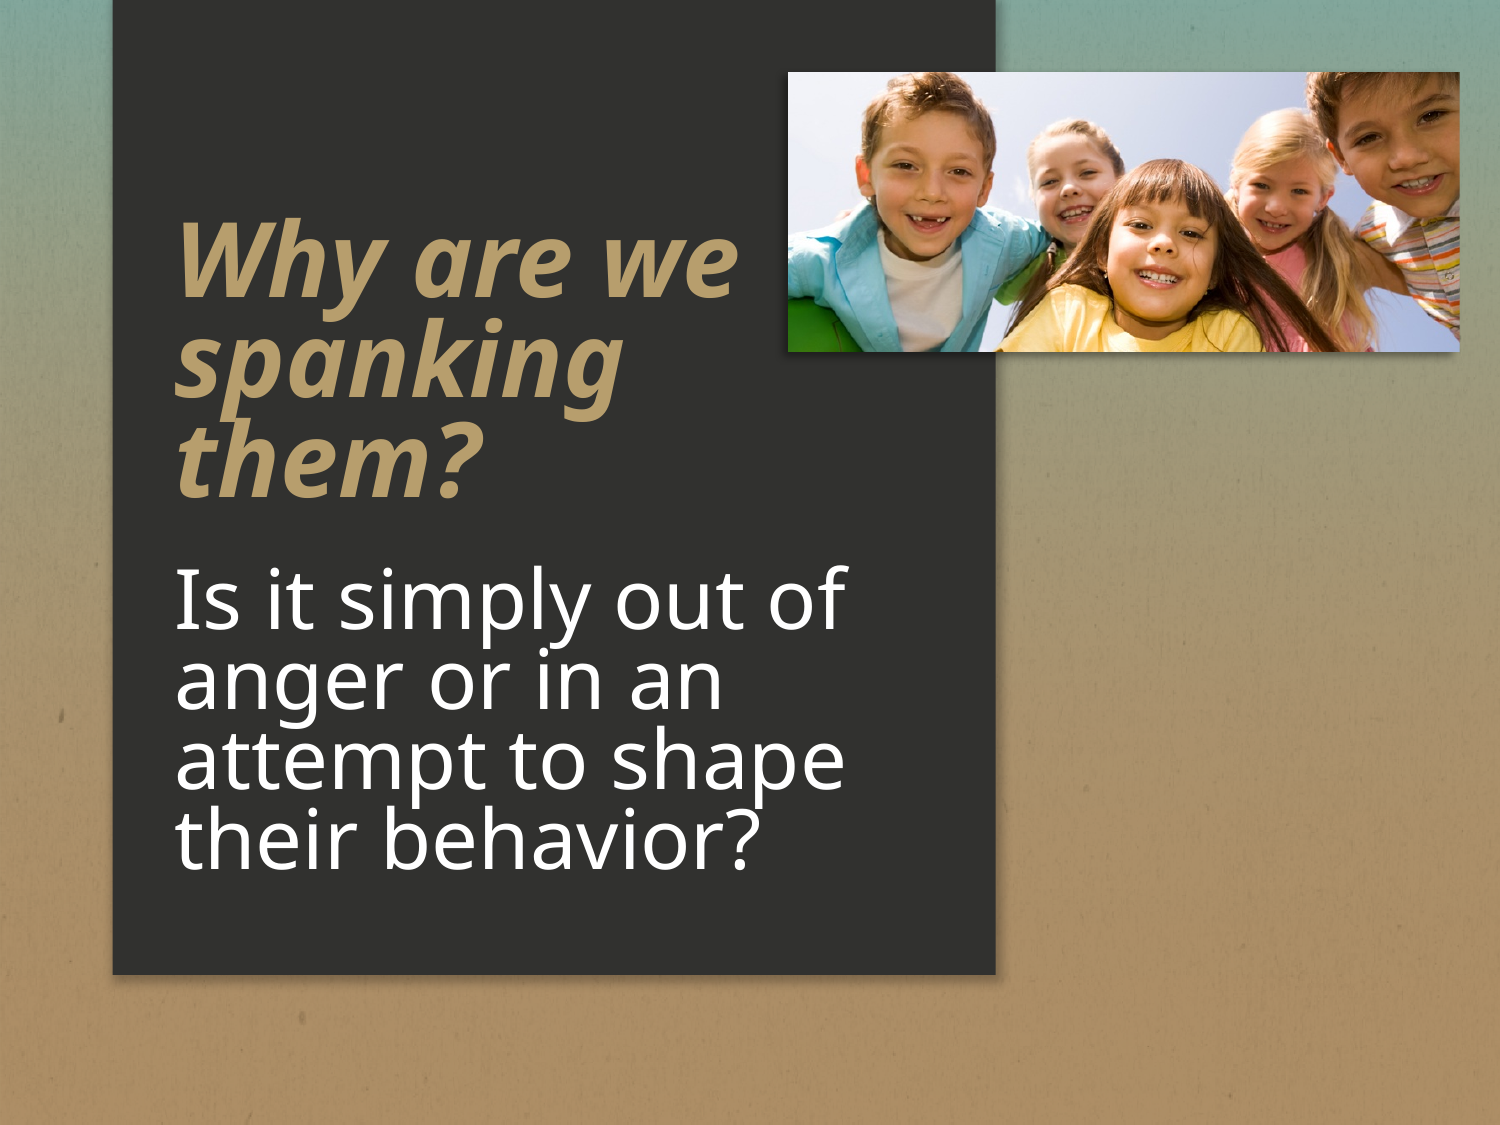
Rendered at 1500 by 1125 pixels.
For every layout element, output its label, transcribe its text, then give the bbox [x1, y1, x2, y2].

picture [0, 0, 1500, 1125]
title Why are we spanking them? Is it simply out of anger or in an attempt to shape their behavior? [163, 261, 962, 892]
